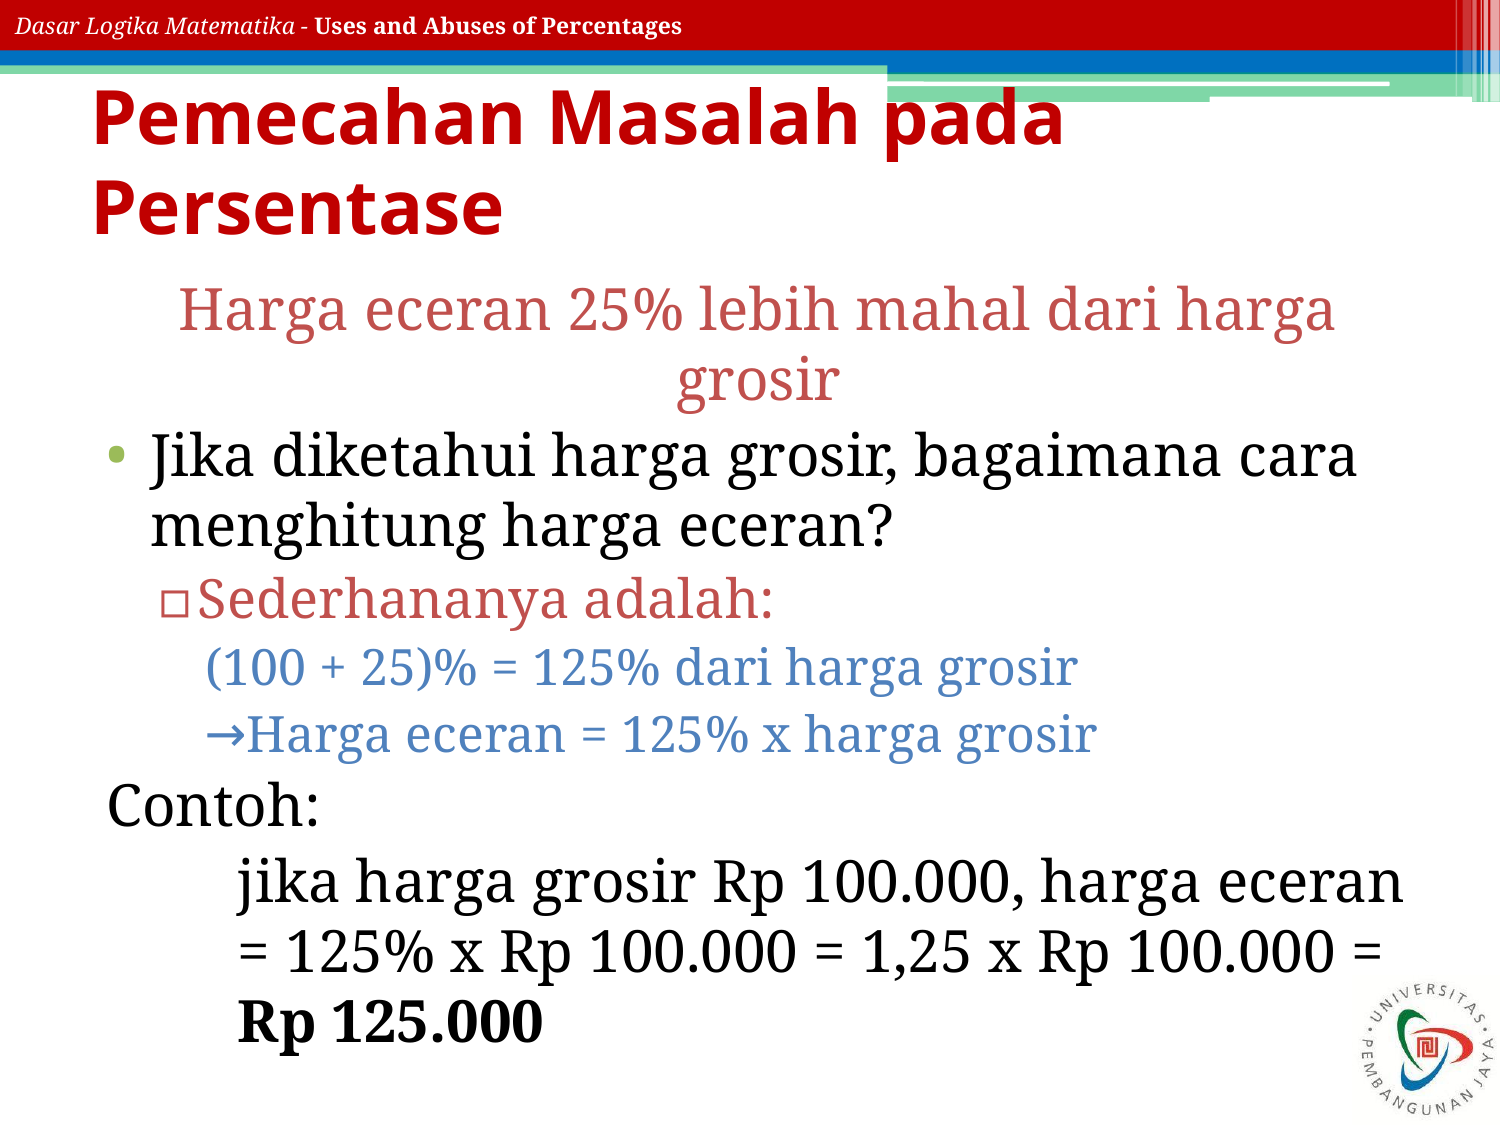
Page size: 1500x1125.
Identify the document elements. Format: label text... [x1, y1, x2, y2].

list Harga eceran 25% lebih mahal dari harga grosir Jika diketahui harga grosir, bagaimana cara menghitung harga eceran? Sederhananya adalah: (100 + 25)% = 125% dari harga grosir Harga eceran = 125% x harga grosir Contoh: jika harga grosir Rp 100.000, harga eceran = 125% x Rp 100.000 = 1,25 x Rp 100.000 = Rp 125.000 [75, 264, 1425, 1029]
picture [1352, 975, 1500, 1125]
title Pemecahan Masalah pada Persentase [75, 72, 1425, 248]
